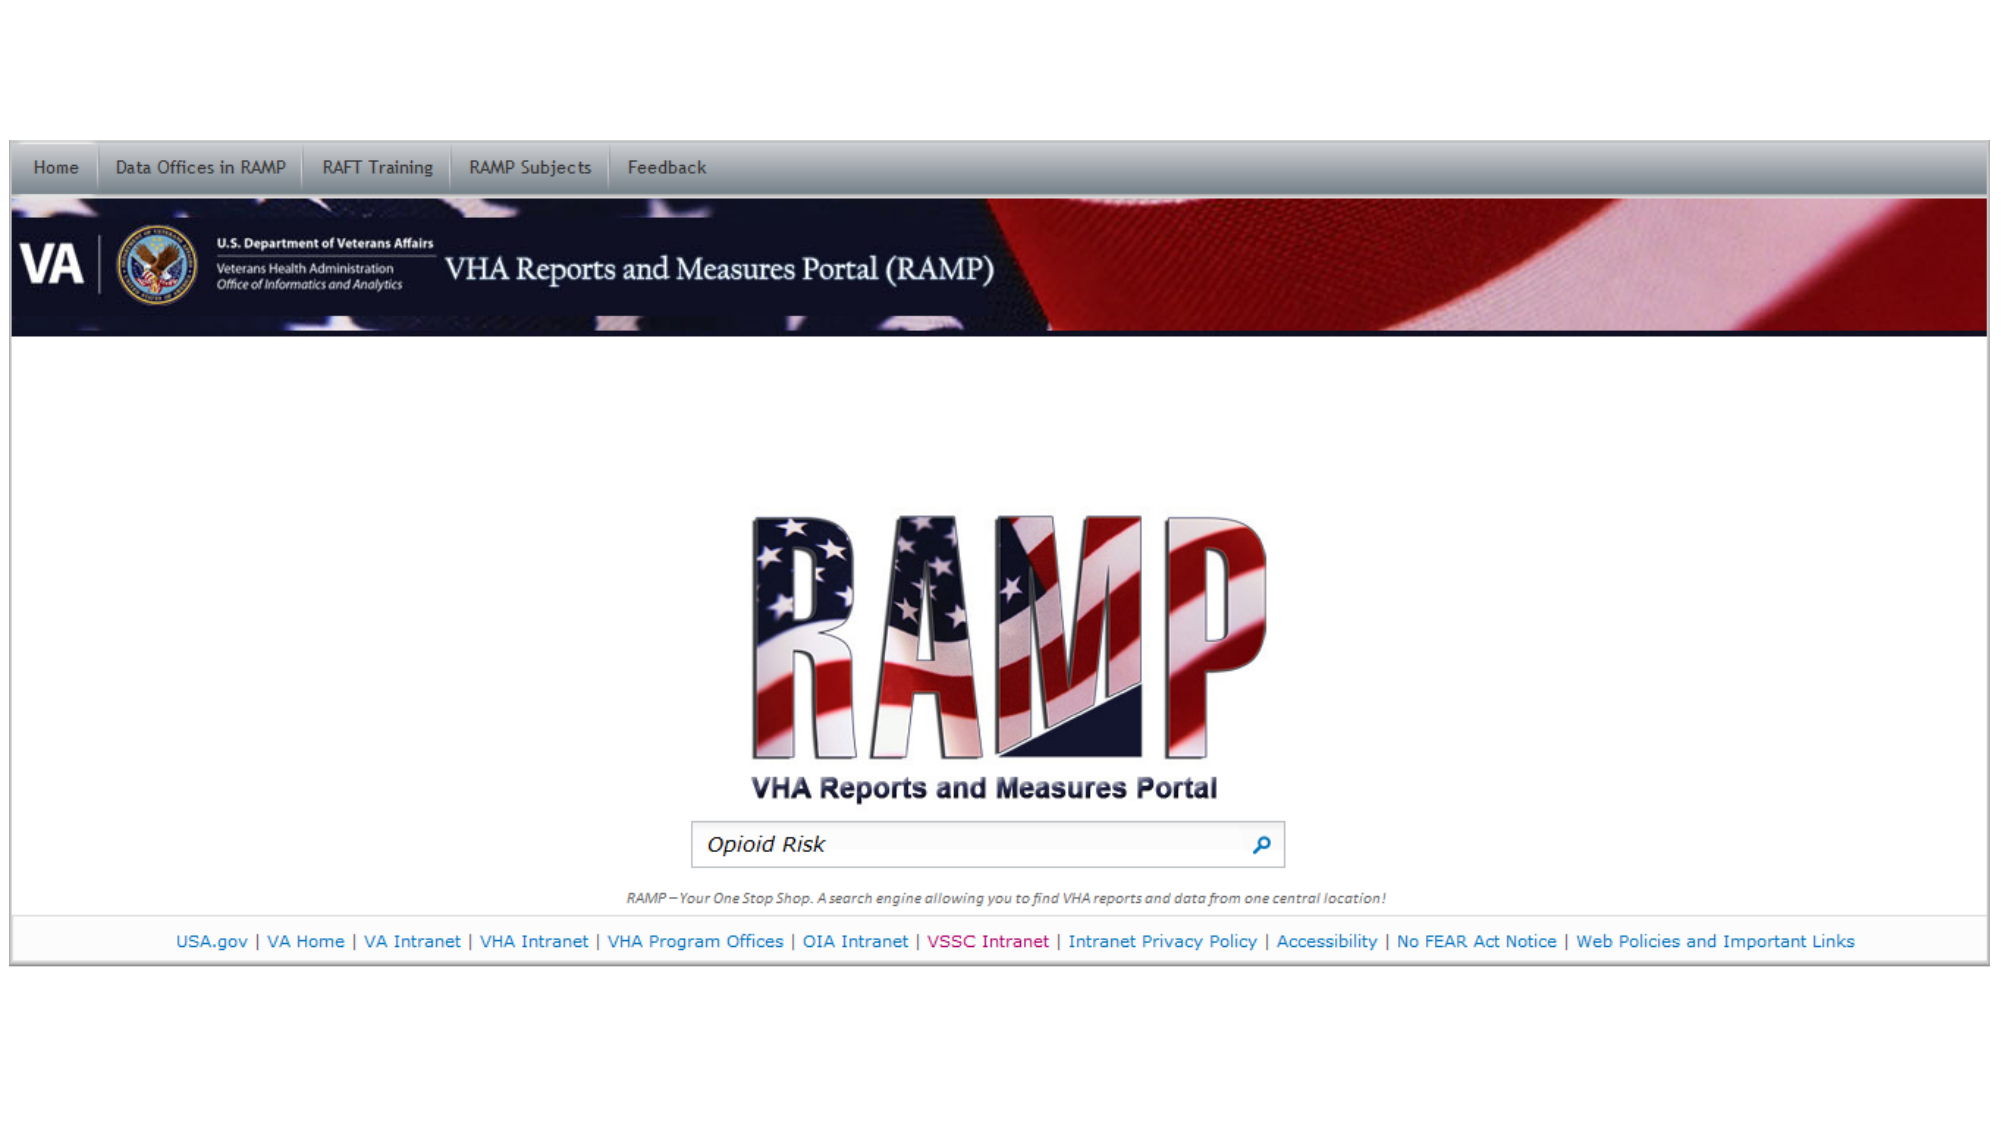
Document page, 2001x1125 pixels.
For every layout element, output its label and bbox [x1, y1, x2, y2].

picture [9, 140, 1990, 969]
